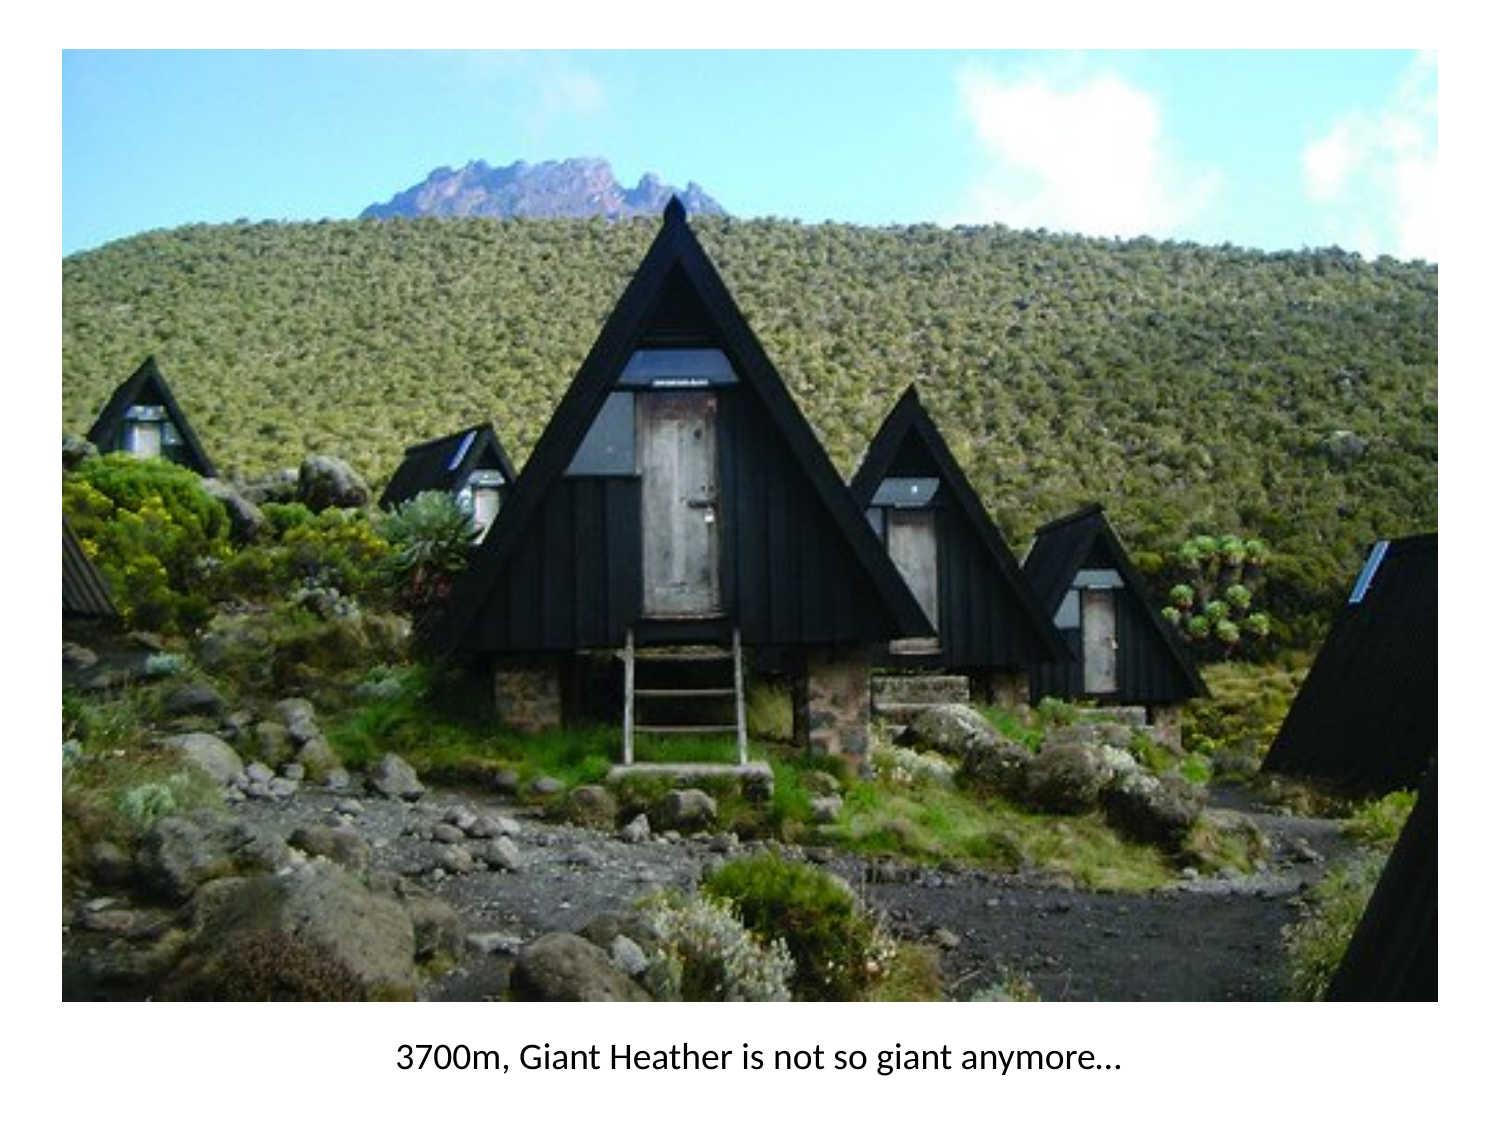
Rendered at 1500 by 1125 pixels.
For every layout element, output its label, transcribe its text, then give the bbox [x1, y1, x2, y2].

text_box 3700m, Giant Heather is not so giant anymore… [380, 1024, 1138, 1085]
picture [62, 49, 1438, 1002]
